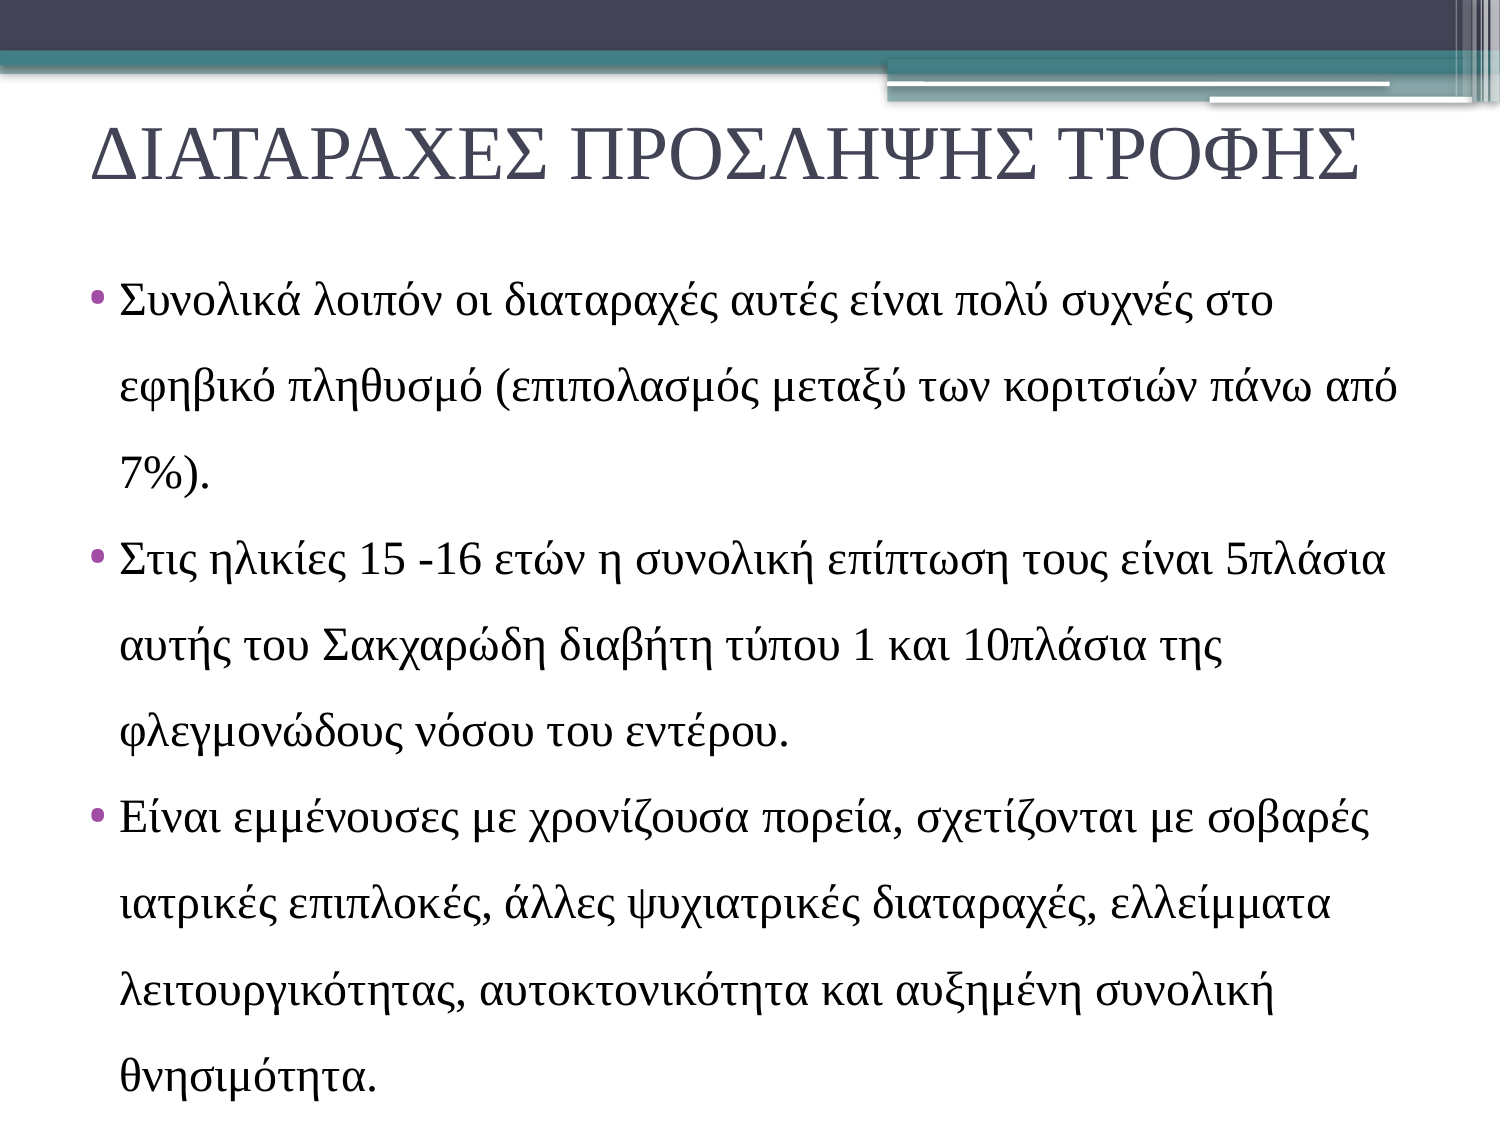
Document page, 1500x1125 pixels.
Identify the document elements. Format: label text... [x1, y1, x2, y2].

title ΔΙΑΤΑΡΑΧΕΣ ΠΡΟΣΛΗΨΗΣ ΤΡΟΦΗΣ [75, 90, 1425, 209]
list Συνολικά λοιπόν οι διαταραχές αυτές είναι πολύ συχνές στο εφηβικό πληθυσμό (επιπολασμός μεταξύ των κοριτσιών πάνω από 7%). Στις ηλικίες 15 -16 ετών η συνολική επίπτωση τους είναι 5πλάσια αυτής του Σακχαρώδη διαβήτη τύπου 1 και 10πλάσια της φλεγμονώδους νόσου του εντέρου. Είναι εμμένουσες με χρονίζουσα πορεία, σχετίζονται με σοβαρές ιατρικές επιπλοκές, άλλες ψυχιατρικές διαταραχές, ελλείμματα λειτουργικότητας, αυτοκτονικότητα και αυξημένη συνολική θνησιμότητα. [75, 231, 1425, 1125]
